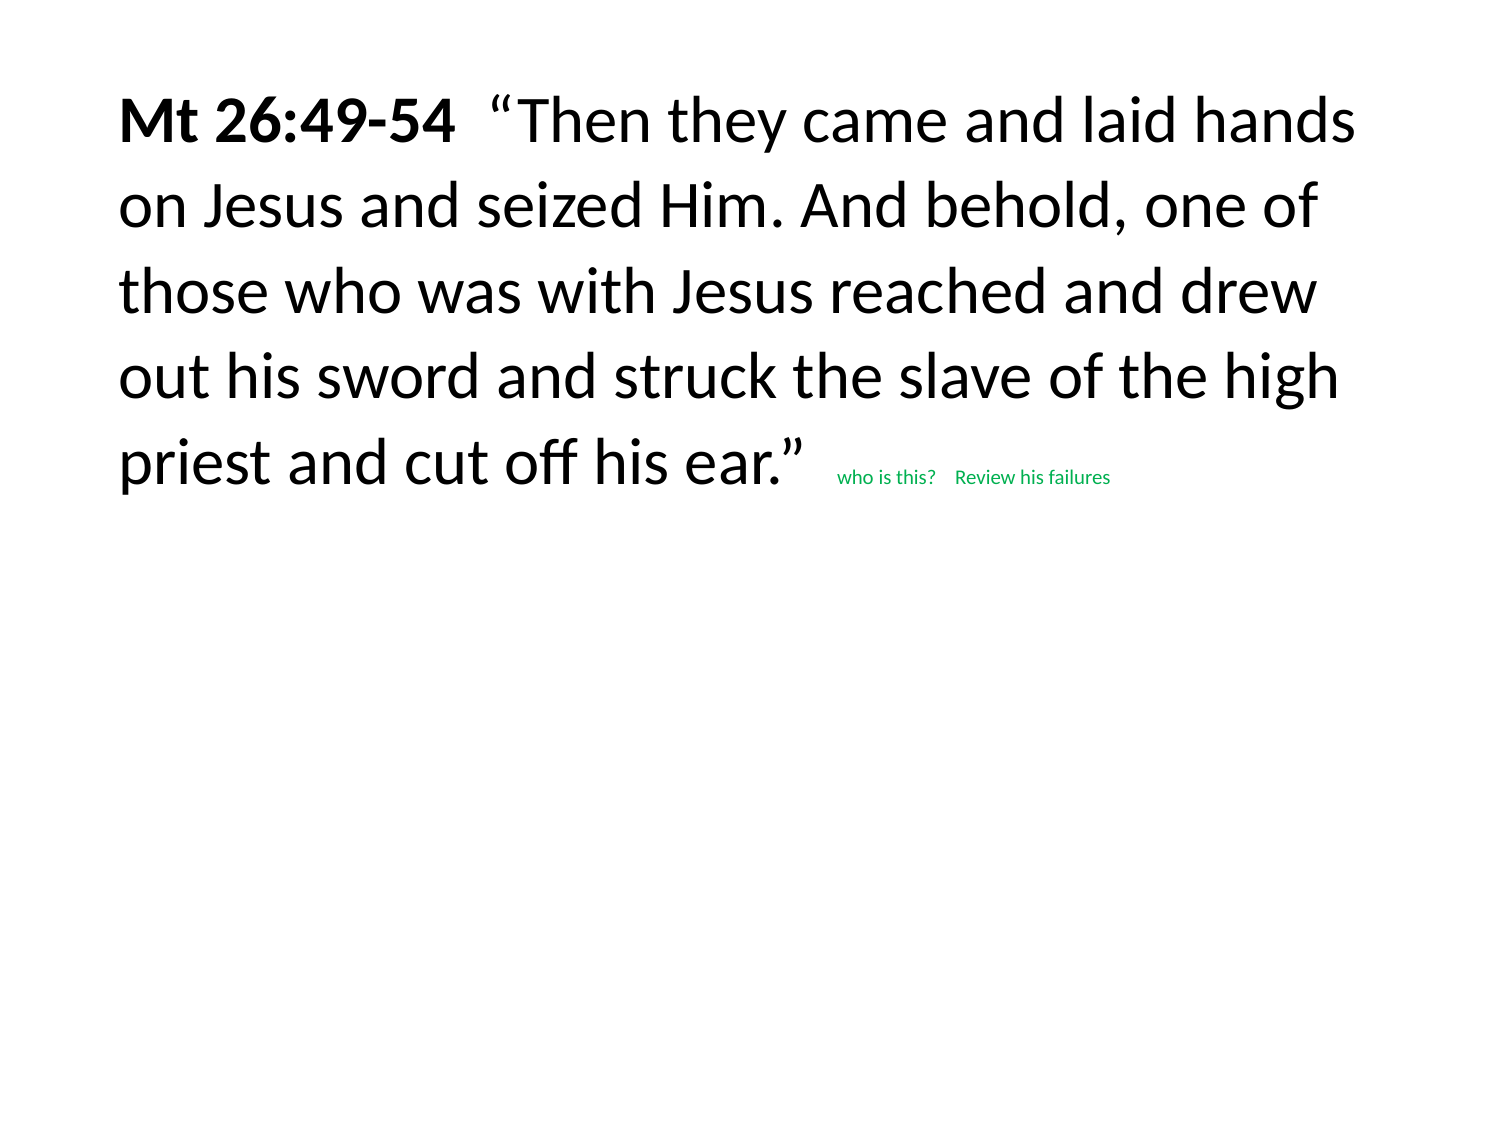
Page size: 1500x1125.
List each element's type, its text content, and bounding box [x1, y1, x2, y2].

list Mt 26:49-54 “Then they came and laid hands on Jesus and seized Him. And behold, one of those who was with Jesus reached and drew out his sword and struck the slave of the high priest and cut off his ear.” who is this? Review his failures [103, 62, 1397, 1029]
